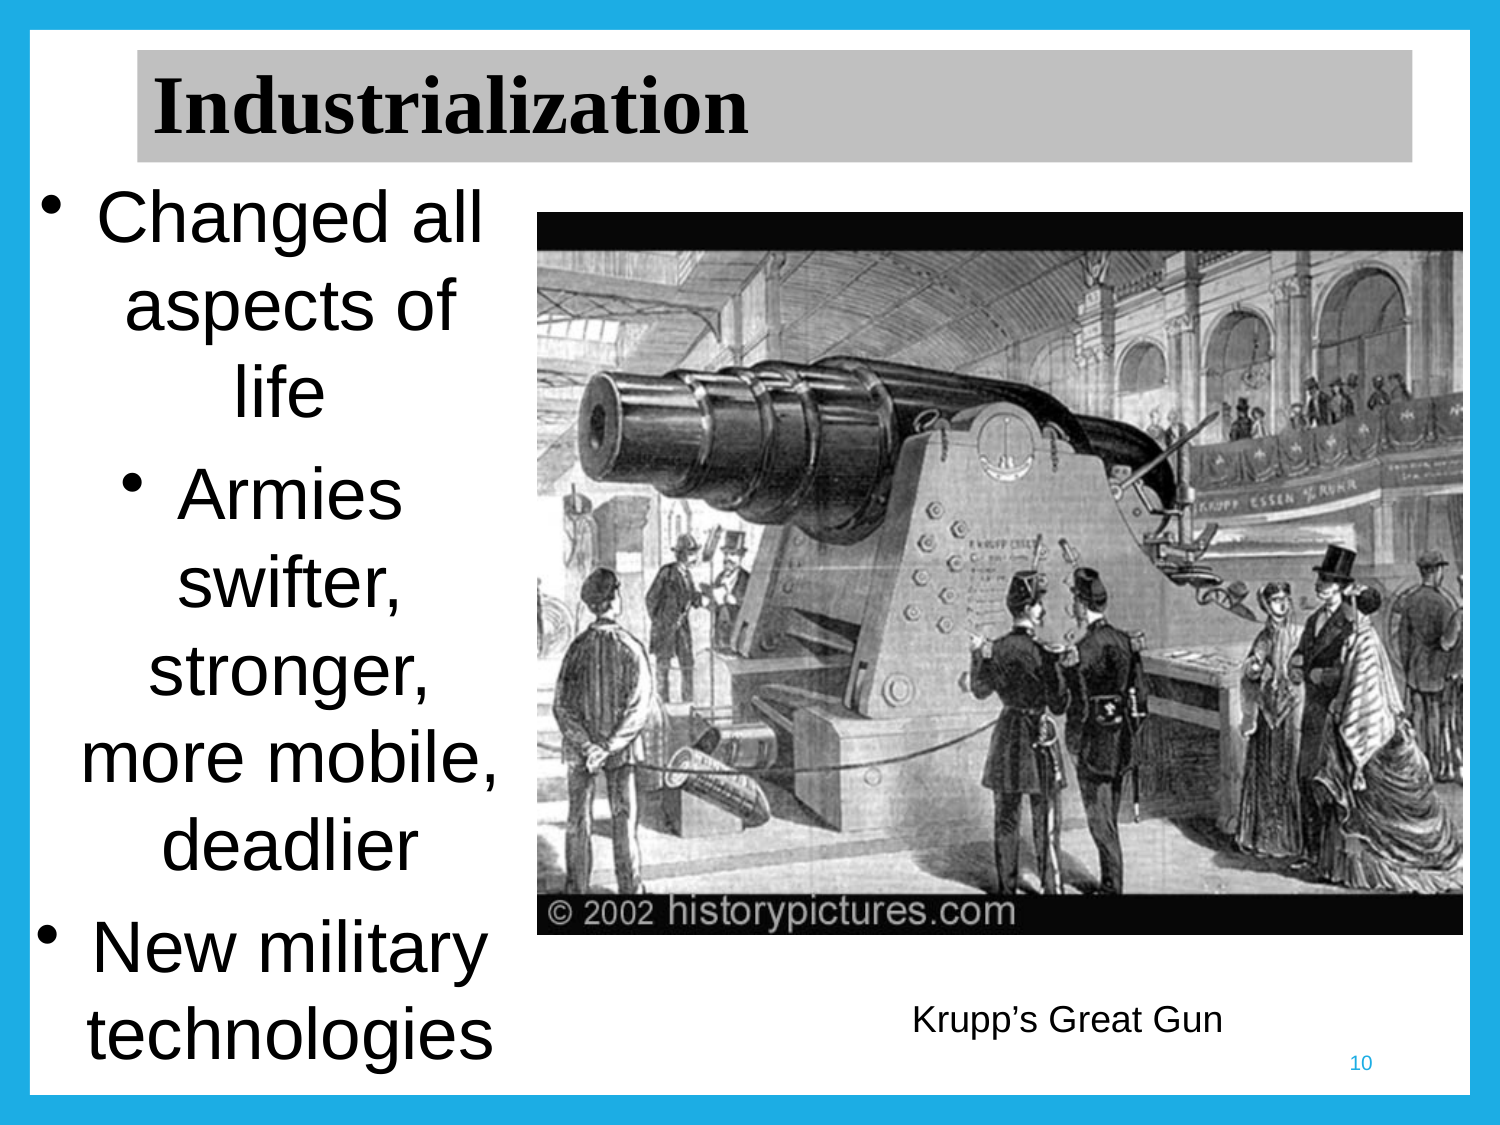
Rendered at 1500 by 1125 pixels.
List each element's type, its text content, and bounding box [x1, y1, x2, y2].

text_box Krupp’s Great Gun [825, 987, 1300, 1048]
slide_number 10 [1074, 1025, 1388, 1100]
text_box Changed all aspects of life Armies swifter, stronger, more mobile, deadlier New military technologies [0, 162, 525, 1125]
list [537, 212, 1463, 935]
title Industrialization [137, 50, 1413, 163]
